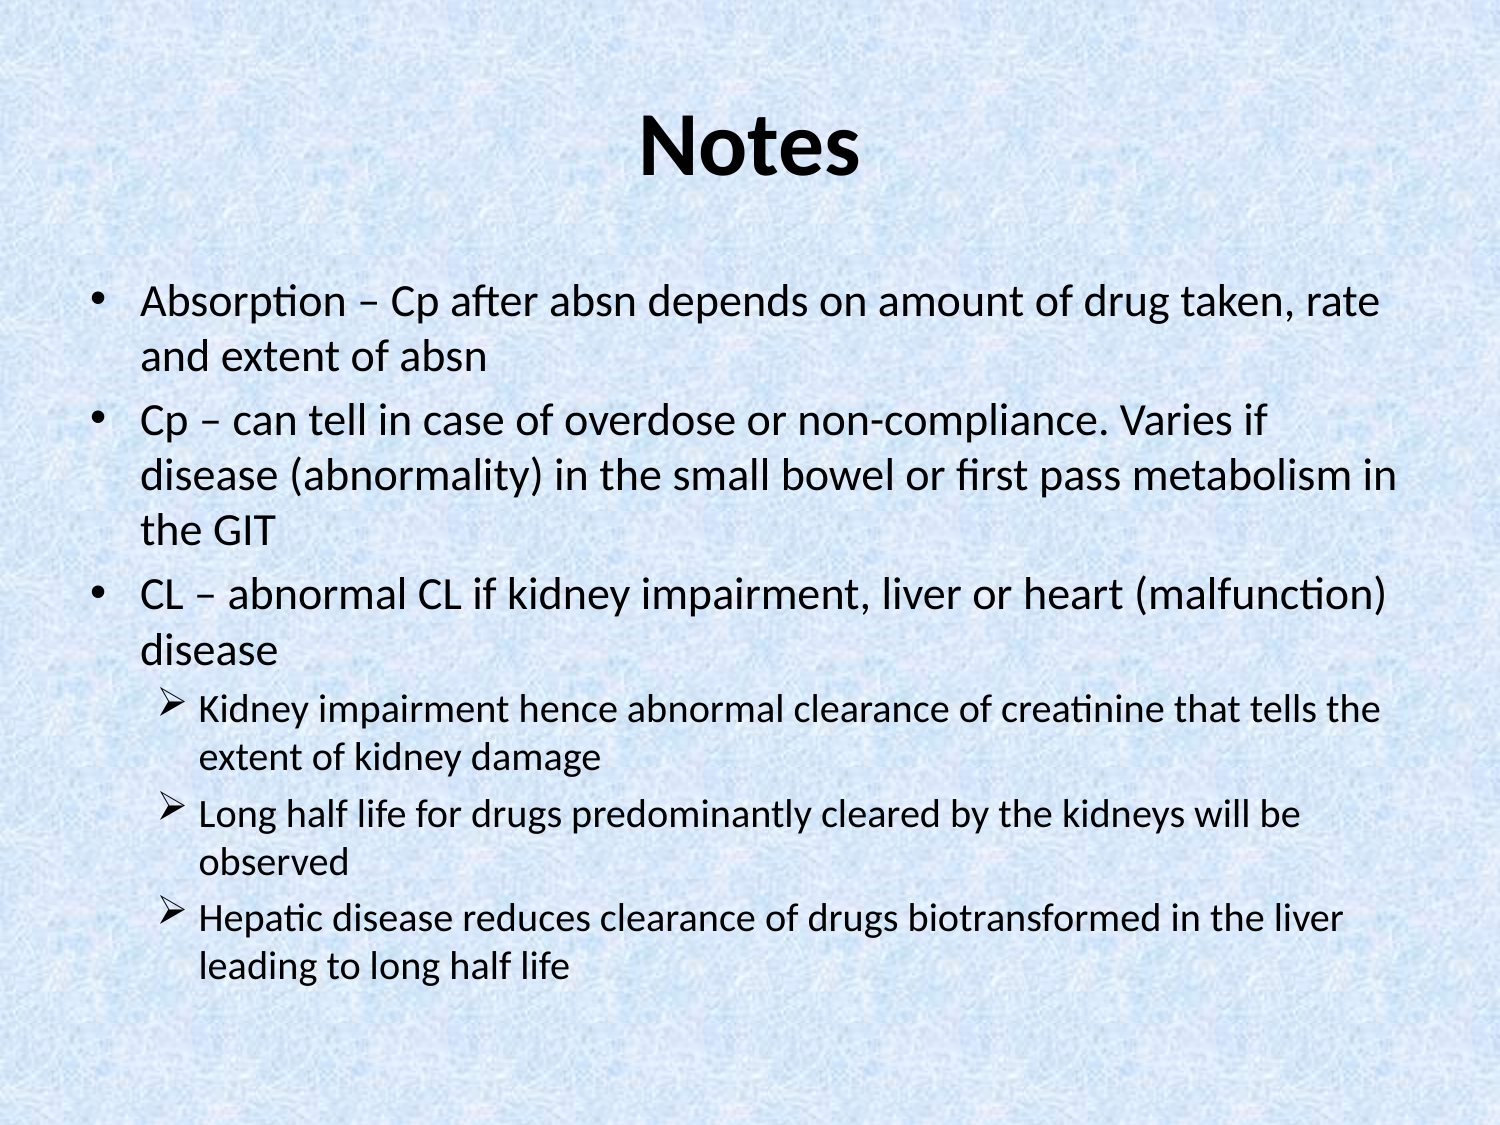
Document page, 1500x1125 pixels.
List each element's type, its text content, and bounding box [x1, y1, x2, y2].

title Notes [75, 45, 1425, 233]
list Absorption – Cp after absn depends on amount of drug taken, rate and extent of absn Cp – can tell in case of overdose or non-compliance. Varies if disease (abnormality) in the small bowel or first pass metabolism in the GIT CL – abnormal CL if kidney impairment, liver or heart (malfunction) disease Kidney impairment hence abnormal clearance of creatinine that tells the extent of kidney damage Long half life for drugs predominantly cleared by the kidneys will be observed Hepatic disease reduces clearance of drugs biotransformed in the liver leading to long half life [75, 262, 1425, 1005]
picture [0, 0, 1500, 1125]
